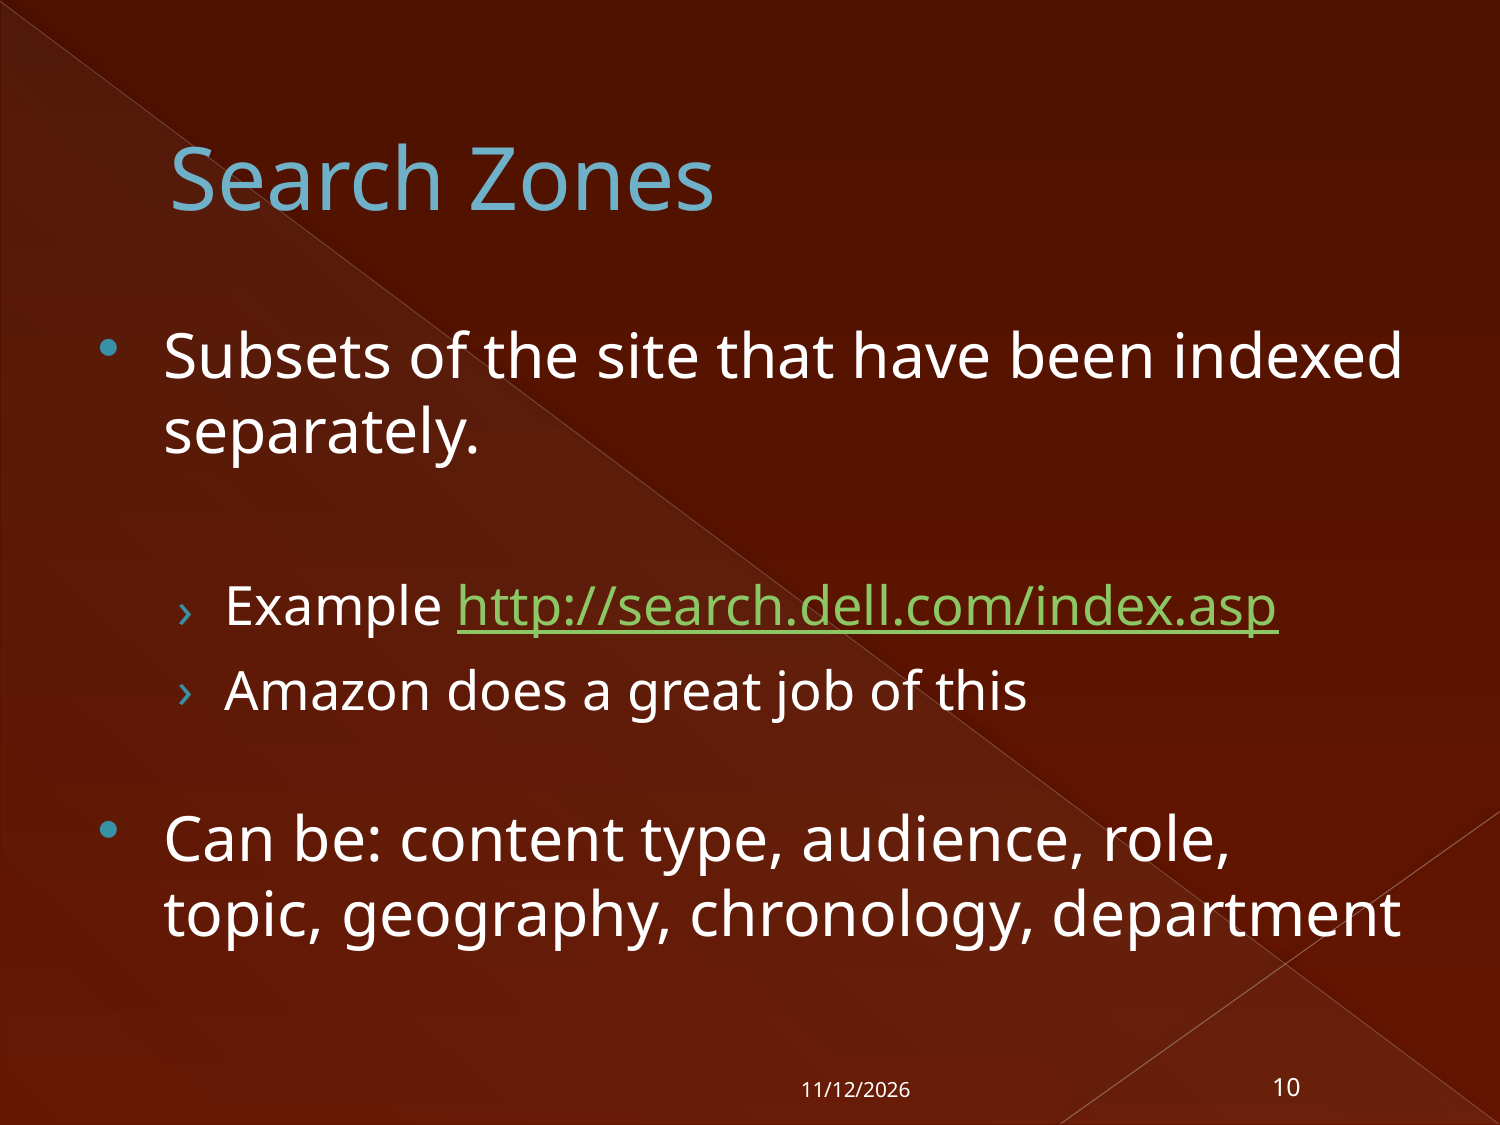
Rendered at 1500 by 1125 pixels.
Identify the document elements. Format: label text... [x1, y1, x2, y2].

slide_number 10 [1245, 1063, 1328, 1113]
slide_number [786, 1062, 1136, 1113]
list Subsets of the site that have been indexed separately. Example http://search.dell.com/index.asp Amazon does a great job of this Can be: content type, audience, role, topic, geography, chronology, department [75, 308, 1425, 1059]
title Search Zones [75, 87, 1425, 263]
